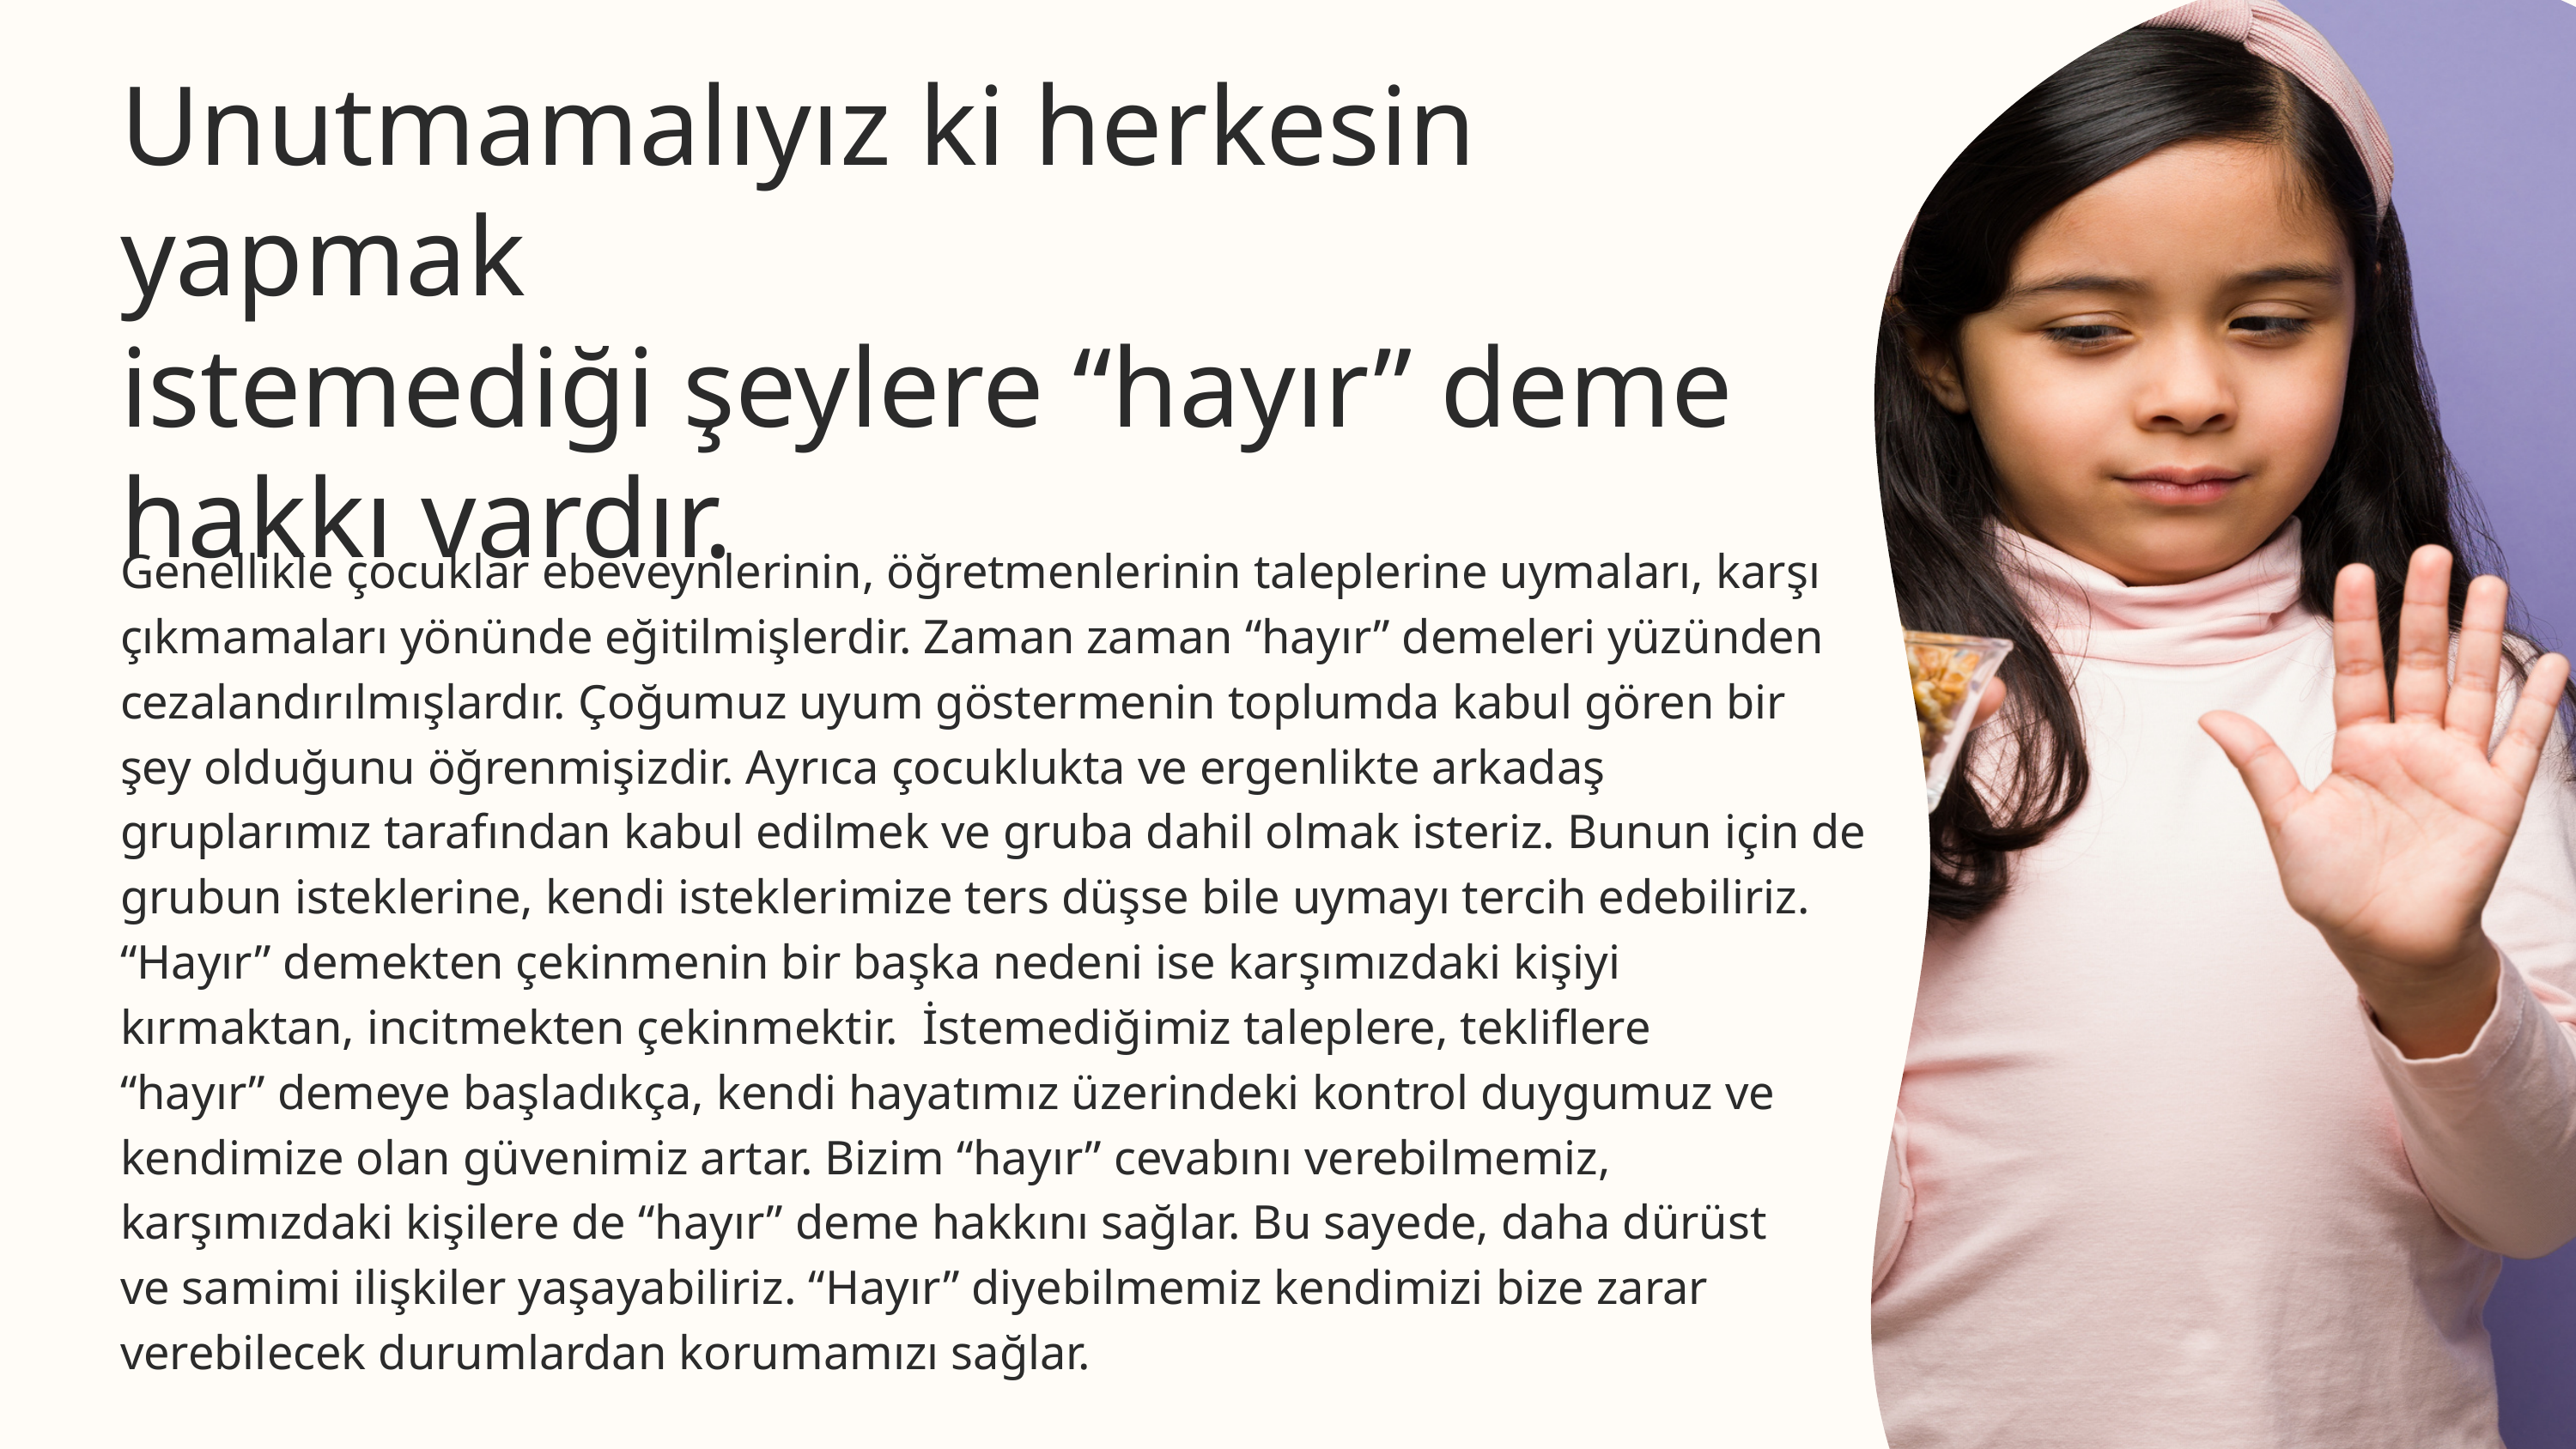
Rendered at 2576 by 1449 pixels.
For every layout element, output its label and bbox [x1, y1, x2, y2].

text_box [1871, 0, 2576, 1449]
text_box [119, 75, 1900, 1374]
